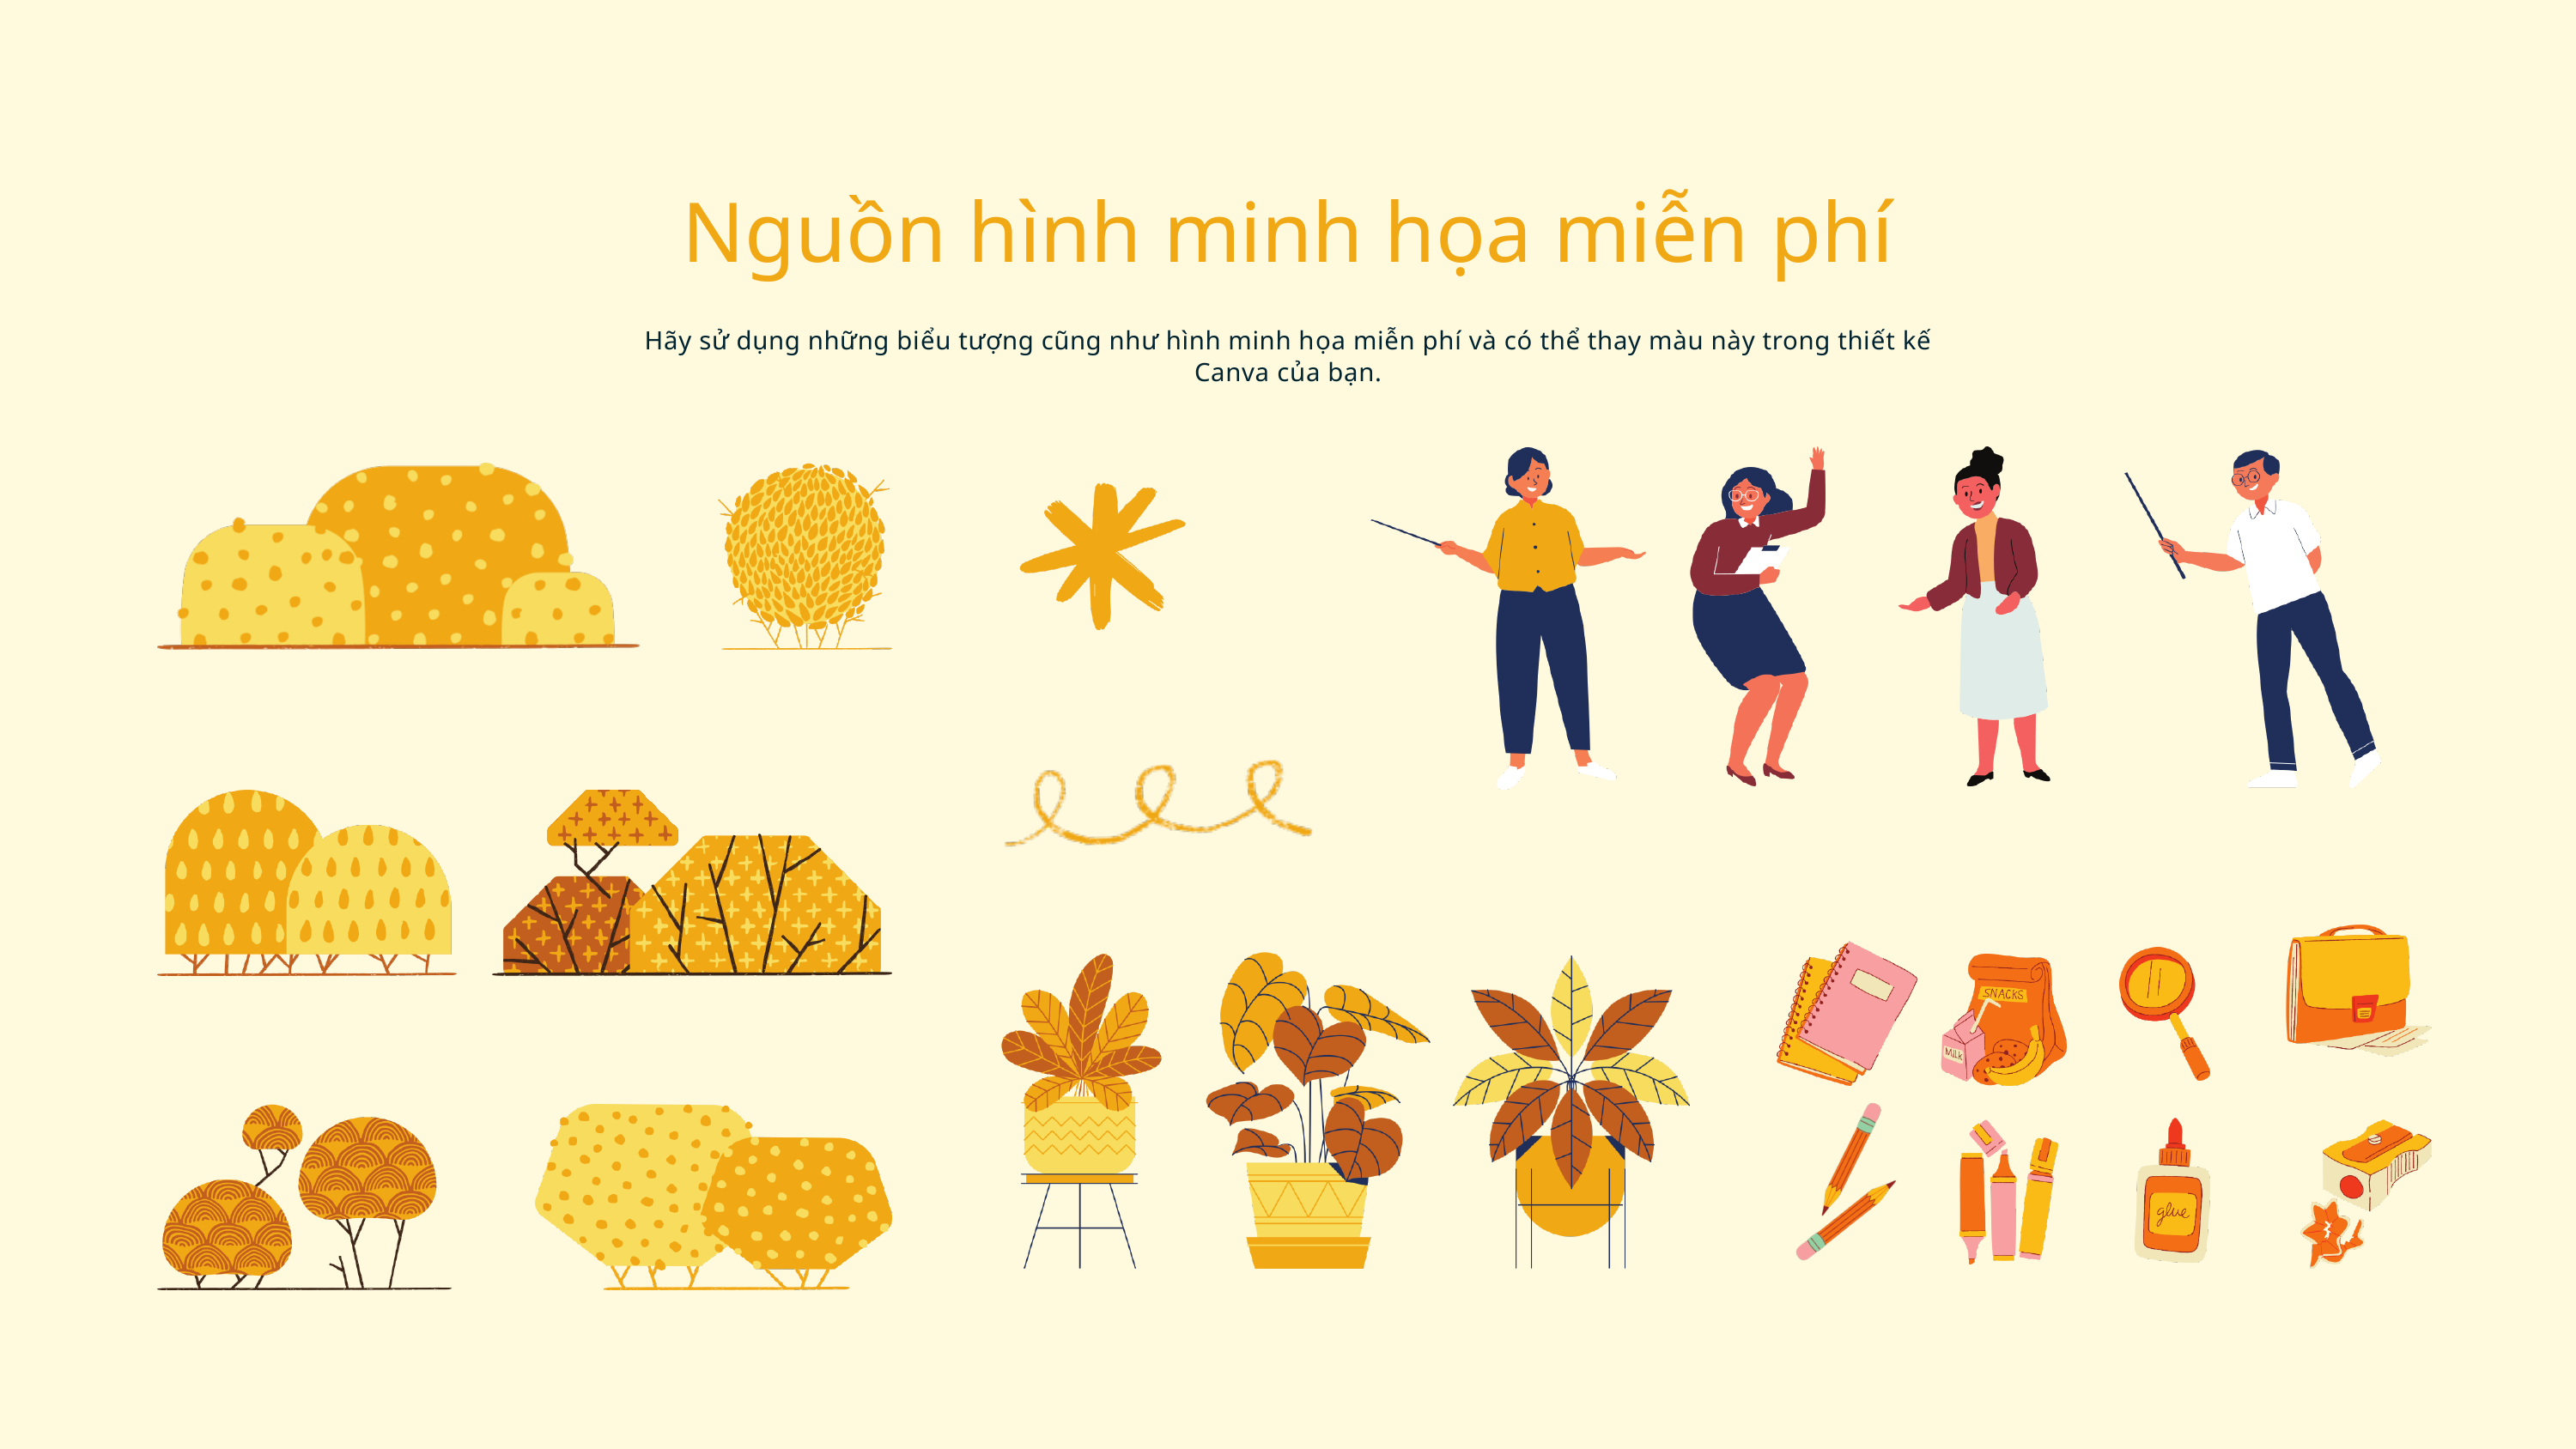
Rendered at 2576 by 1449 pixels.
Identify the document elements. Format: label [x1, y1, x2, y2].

picture [1001, 954, 1162, 1269]
picture [492, 789, 892, 976]
picture [1777, 941, 1918, 1087]
picture [1758, 1100, 1918, 1262]
picture [718, 463, 892, 650]
picture [2300, 1119, 2432, 1269]
picture [2118, 947, 2210, 1081]
picture [2124, 448, 2381, 788]
picture [2286, 925, 2432, 1057]
picture [1370, 446, 1646, 791]
picture [1019, 482, 1186, 631]
picture [157, 789, 457, 976]
picture [1689, 446, 1826, 786]
picture [157, 463, 640, 650]
picture [1198, 947, 1431, 1269]
picture [157, 1103, 452, 1290]
picture [535, 1103, 892, 1290]
picture [1959, 1119, 2059, 1264]
picture [1453, 955, 1691, 1269]
picture [1897, 446, 2051, 786]
picture [1940, 954, 2067, 1087]
picture [2135, 1118, 2210, 1263]
picture [1002, 759, 1312, 849]
text_box [632, 183, 1944, 354]
